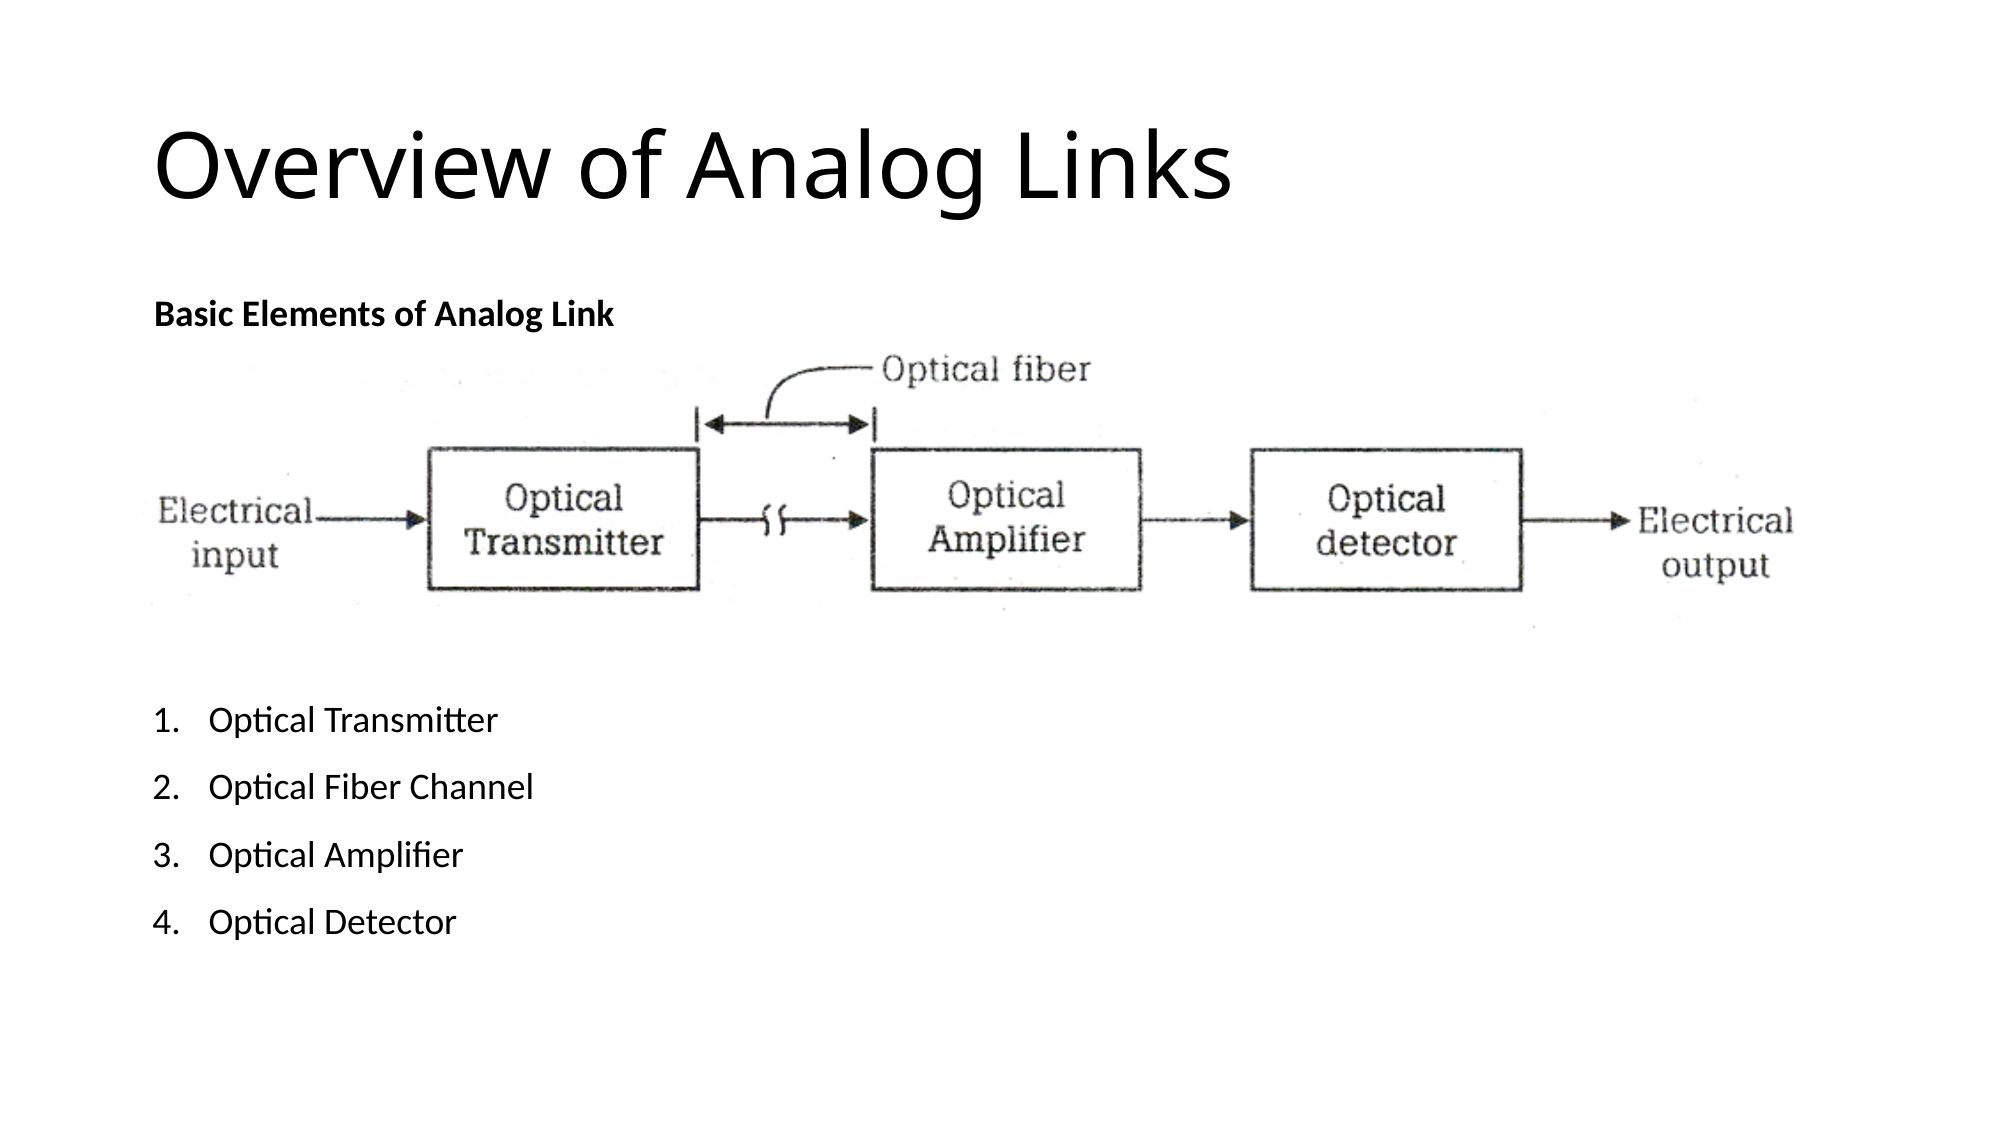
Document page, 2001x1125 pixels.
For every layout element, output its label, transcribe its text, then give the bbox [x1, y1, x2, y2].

text_box Basic Elements of Analog Link [139, 281, 630, 342]
picture [137, 342, 1817, 628]
text_box Optical Transmitter Optical Fiber Channel Optical Amplifier Optical Detector [137, 664, 1476, 950]
title Overview of Analog Links [137, 59, 1863, 278]
